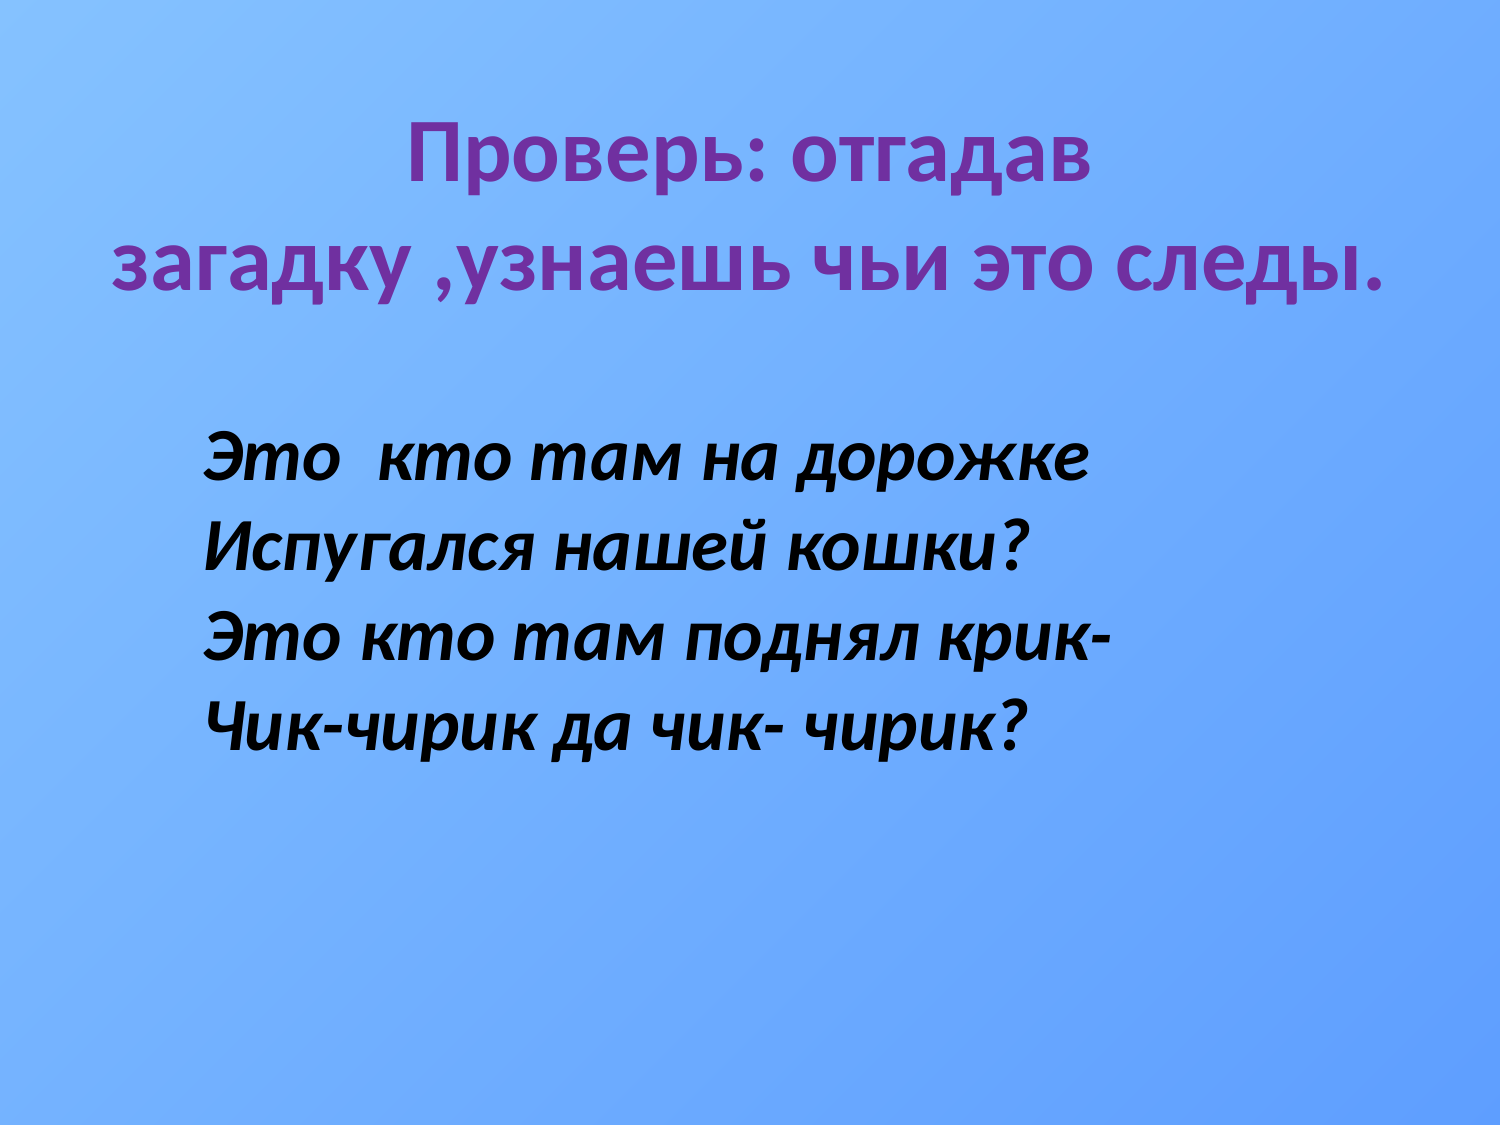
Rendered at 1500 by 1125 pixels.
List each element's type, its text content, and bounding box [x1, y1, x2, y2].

title Проверь: отгадав загадку ,узнаешь чьи это следы. [75, 82, 1425, 262]
text_box Это кто там на дорожке Испугался нашей кошки? Это кто там поднял крик- Чик-чирик да чик- чирик? [187, 398, 1172, 864]
list [75, 262, 1425, 1005]
